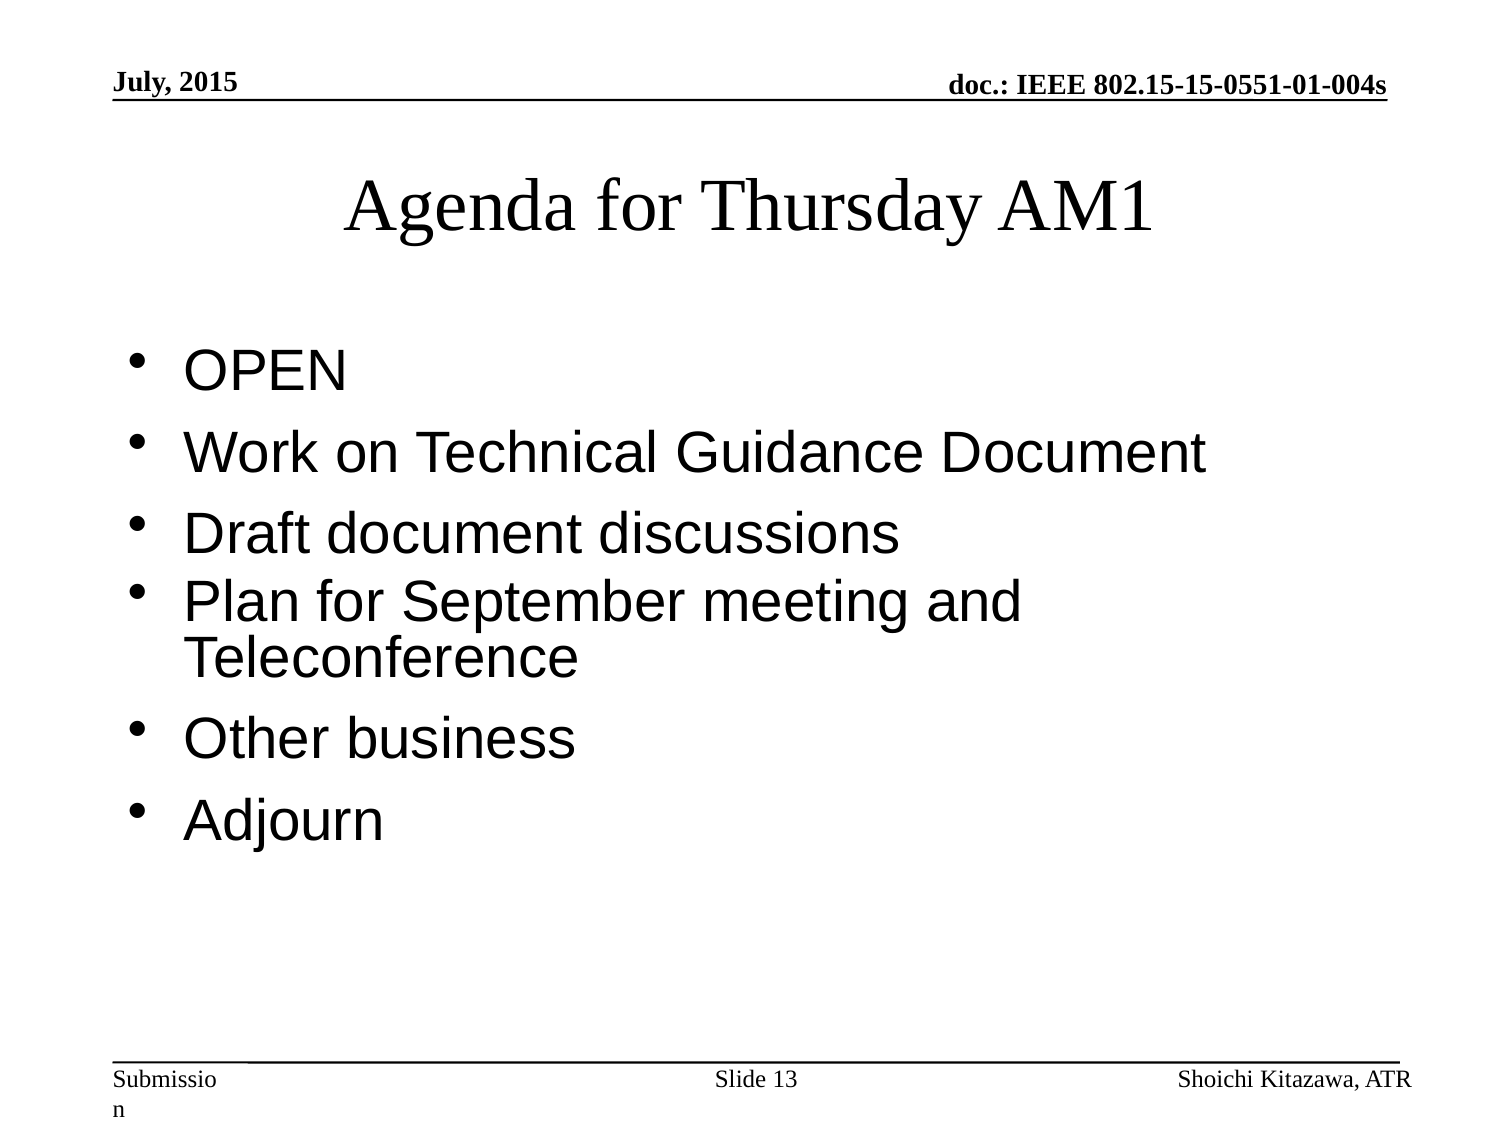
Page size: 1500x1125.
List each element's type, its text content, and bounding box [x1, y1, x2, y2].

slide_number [112, 62, 375, 98]
title Agenda for Thursday AM1 [112, 112, 1388, 288]
slide_number Slide 13 [712, 1062, 800, 1093]
footer Shoichi Kitazawa, ATR [900, 1062, 1413, 1093]
list OPEN Work on Technical Guidance Document Draft document discussions Plan for September meeting and Teleconference Other business Adjourn [112, 324, 1388, 1001]
